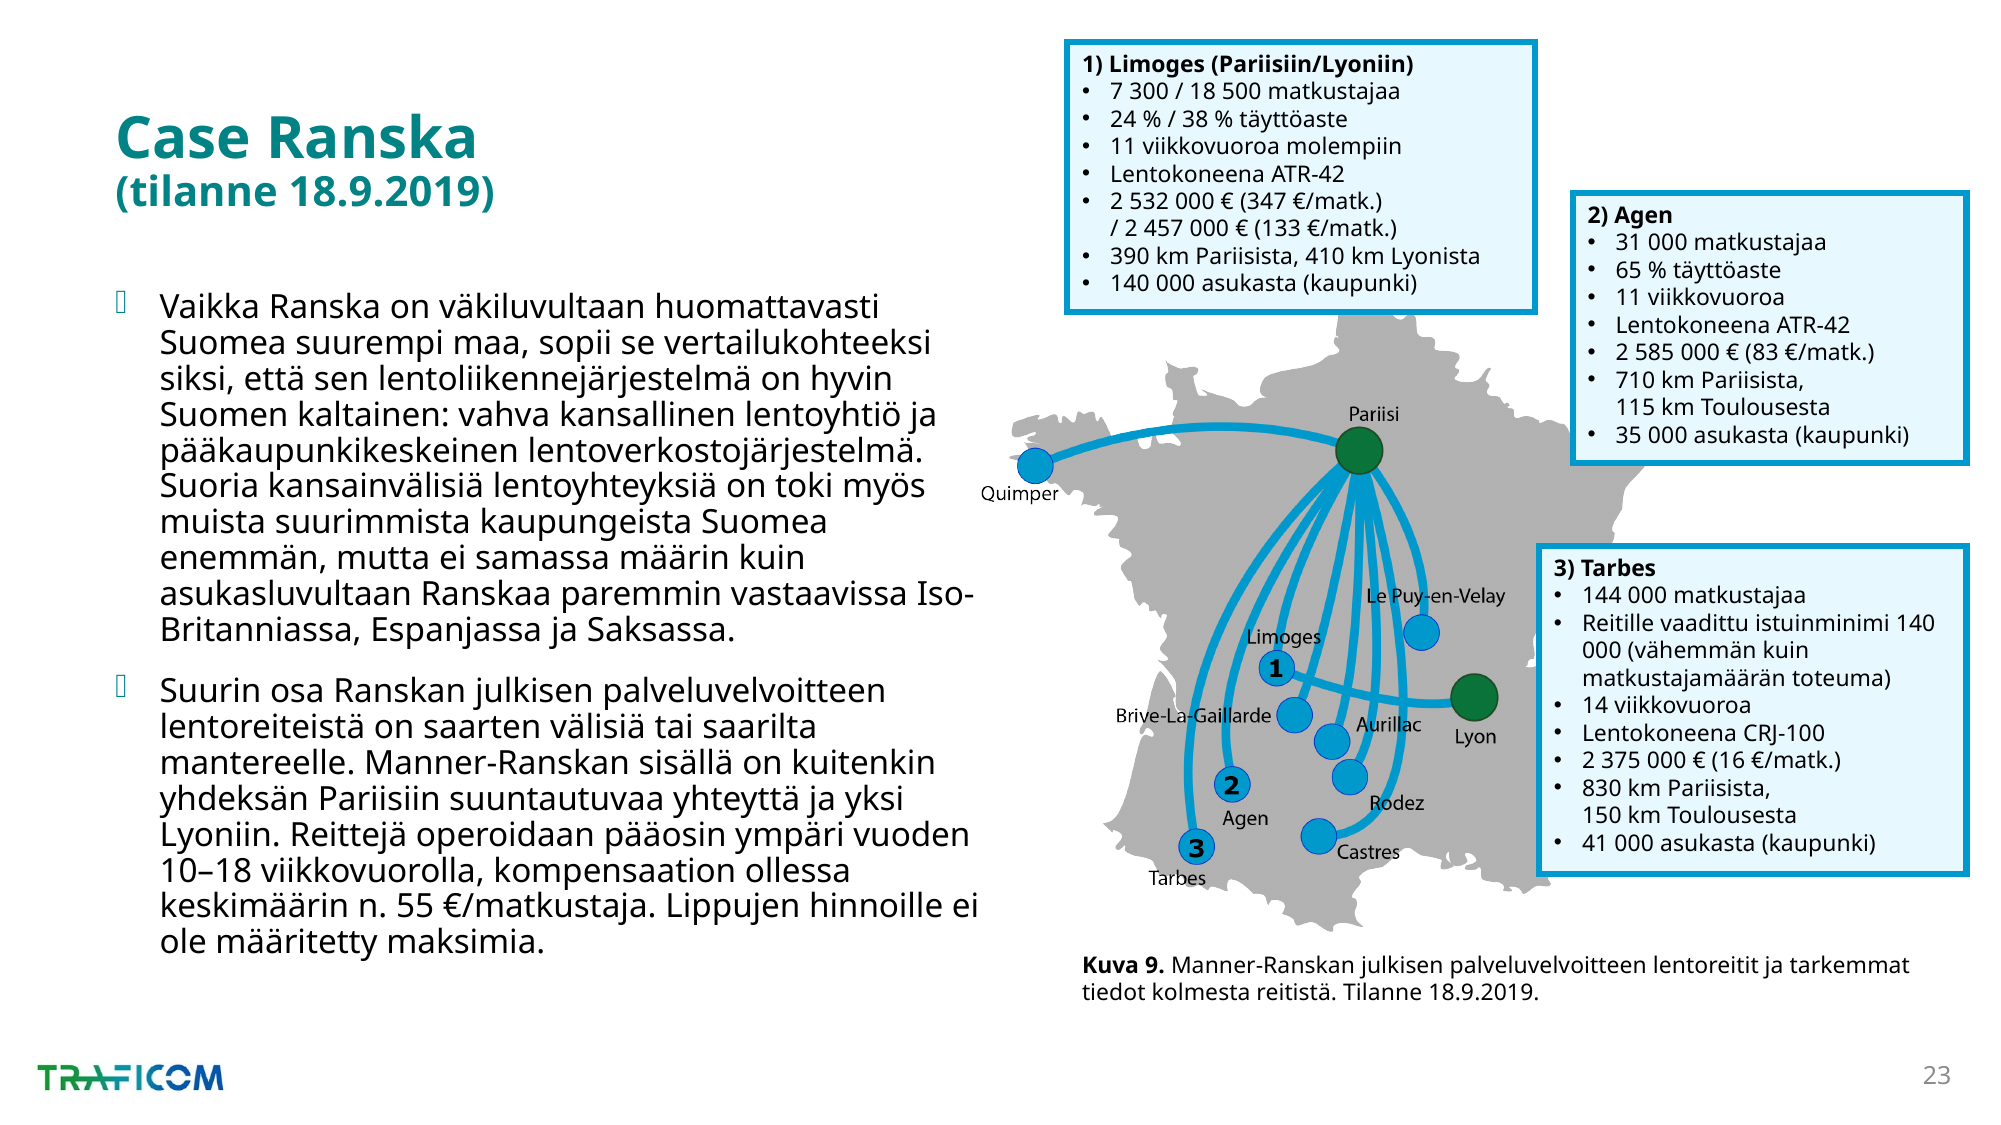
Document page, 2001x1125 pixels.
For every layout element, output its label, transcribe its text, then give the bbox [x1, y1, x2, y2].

picture [1071, 289, 1531, 308]
picture [980, 289, 1647, 932]
text_box Kuva 9. Manner-Ranskan julkisen palveluvelvoitteen lentoreitit ja tarkemmat tiedot kolmesta reitistä. Tilanne 18.9.2019. [1067, 942, 1946, 1013]
picture [1543, 550, 1647, 870]
picture [34, 1062, 228, 1093]
slide_number 23 [1854, 1055, 1967, 1097]
title Case Ranska (tilanne 18.9.2019) [1536, 100, 1864, 283]
text_box 1) Limoges (Pariisiin/Lyoniin) 7 300 / 18 500 matkustajaa 24 % / 38 % täyttöaste 11 viikkovuoroa molempiin Lentokoneena ATR-42 2 532 000 € (347 €/matk.) / 2 457 000 € (133 €/matk.) 390 km Pariisista, 410 km Lyonista 140 000 asukasta (kaupunki) [1066, 41, 1536, 289]
text_box 3) Tarbes 144 000 matkustajaa Reitille vaadittu istuinminimi 140 000 (vähemmän kuin matkustajamäärän toteuma) 14 viikkovuoroa Lentokoneena CRJ-100 2 375 000 € (16 €/matk.) 830 km Pariisista, 150 km Toulousesta 41 000 asukasta (kaupunki) [1647, 545, 1968, 875]
text_box 2) Agen 31 000 matkustajaa 65 % täyttöaste 11 viikkovuoroa Lentokoneena ATR-42 2 585 000 € (83 €/matk.) 710 km Pariisista, 115 km Toulousesta 35 000 asukasta (kaupunki) [1572, 192, 1967, 464]
picture [1577, 289, 1647, 459]
list Vaikka Ranska on väkiluvultaan huomattavasti Suomea suurempi maa, sopii se vertailukohteeksi siksi, että sen lentoliikennejärjestelmä on hyvin Suomen kaltainen: vahva kansallinen lentoyhtiö ja pääkaupunkikeskeinen lentoverkostojärjestelmä. Suoria kansainvälisiä lentoyhteyksiä on toki myös muista suurimmista kaupungeista Suomea enemmän, mutta ei samassa määrin kuin asukasluvultaan Ranskaa paremmin vastaavissa Iso-Britanniassa, Espanjassa ja Saksassa. Suurin osa Ranskan julkisen palveluvelvoitteen lentoreiteistä on saarten välisiä tai saarilta mantereelle. Manner-Ranskan sisällä on kuitenkin yhdeksän Pariisiin suuntautuvaa yhteyttä ja yksi Lyoniin. Reittejä operoidaan pääosin ympäri vuoden 10–18 viikkovuorolla, kompensaation ollessa keskimäärin n. 55 €/matkustaja. Lippujen hinnoille ei ole määritetty maksimia. [100, 282, 1015, 1013]
title Case Ranska (tilanne 18.9.2019) [100, 100, 1066, 283]
